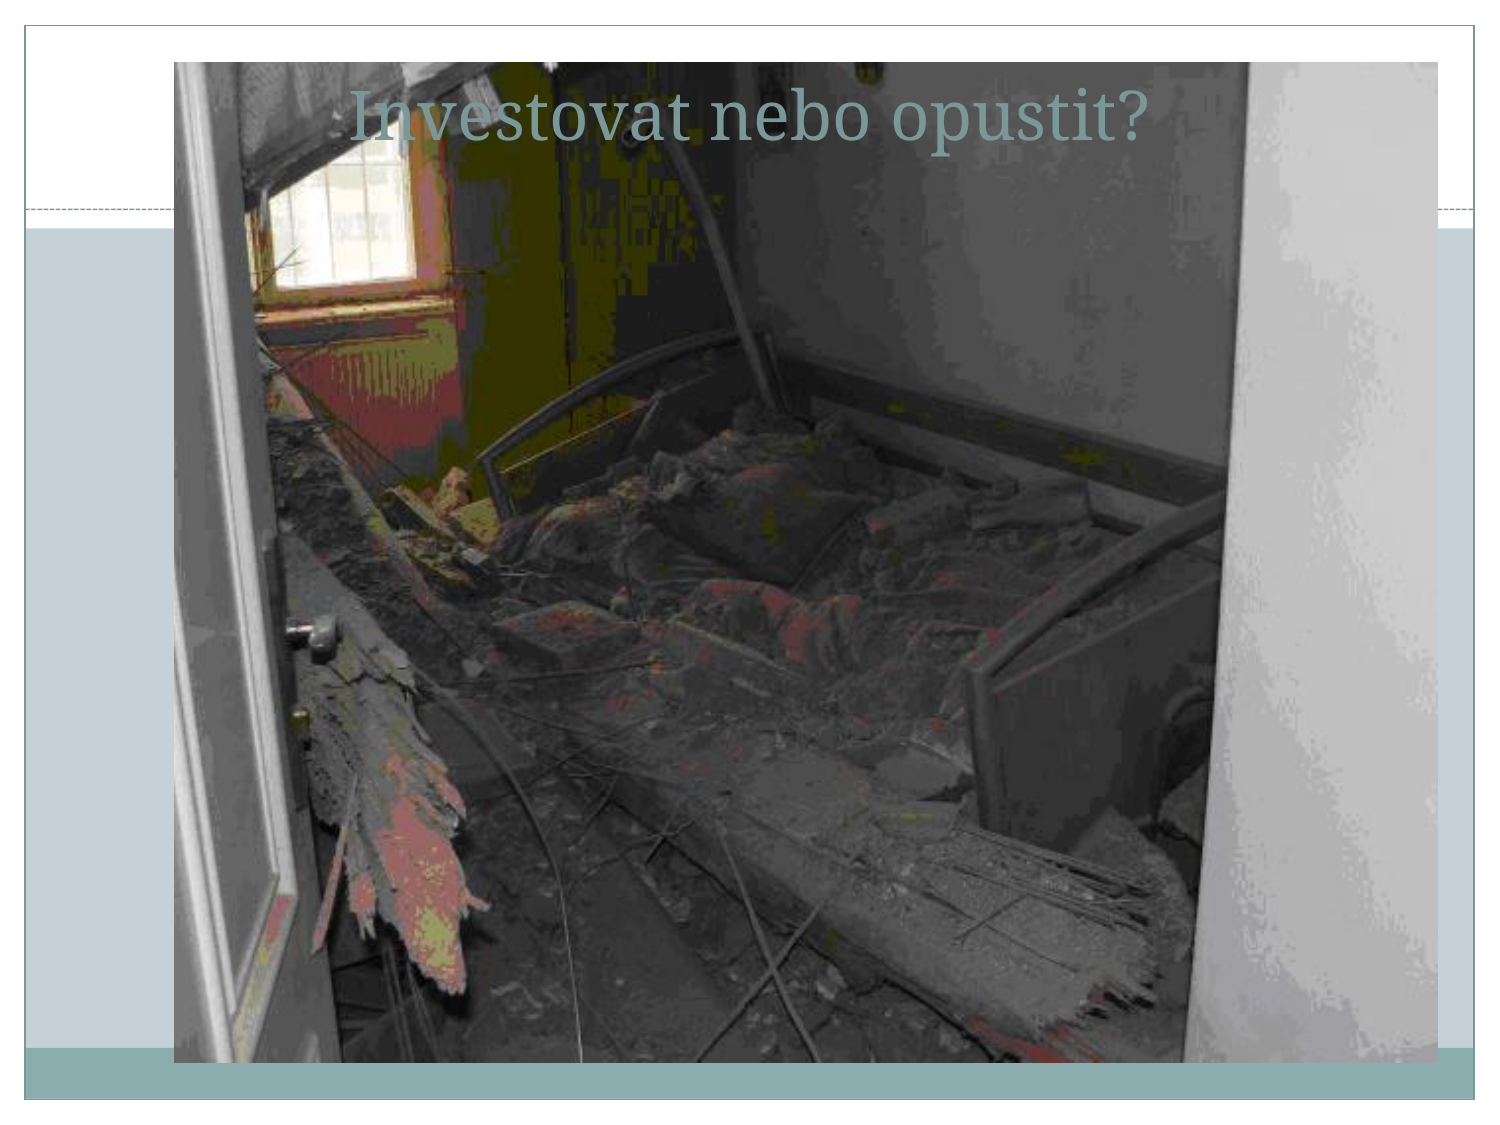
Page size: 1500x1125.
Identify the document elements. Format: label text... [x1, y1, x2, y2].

title Investovat nebo opustit? [49, 37, 1450, 162]
picture [174, 62, 1438, 1063]
